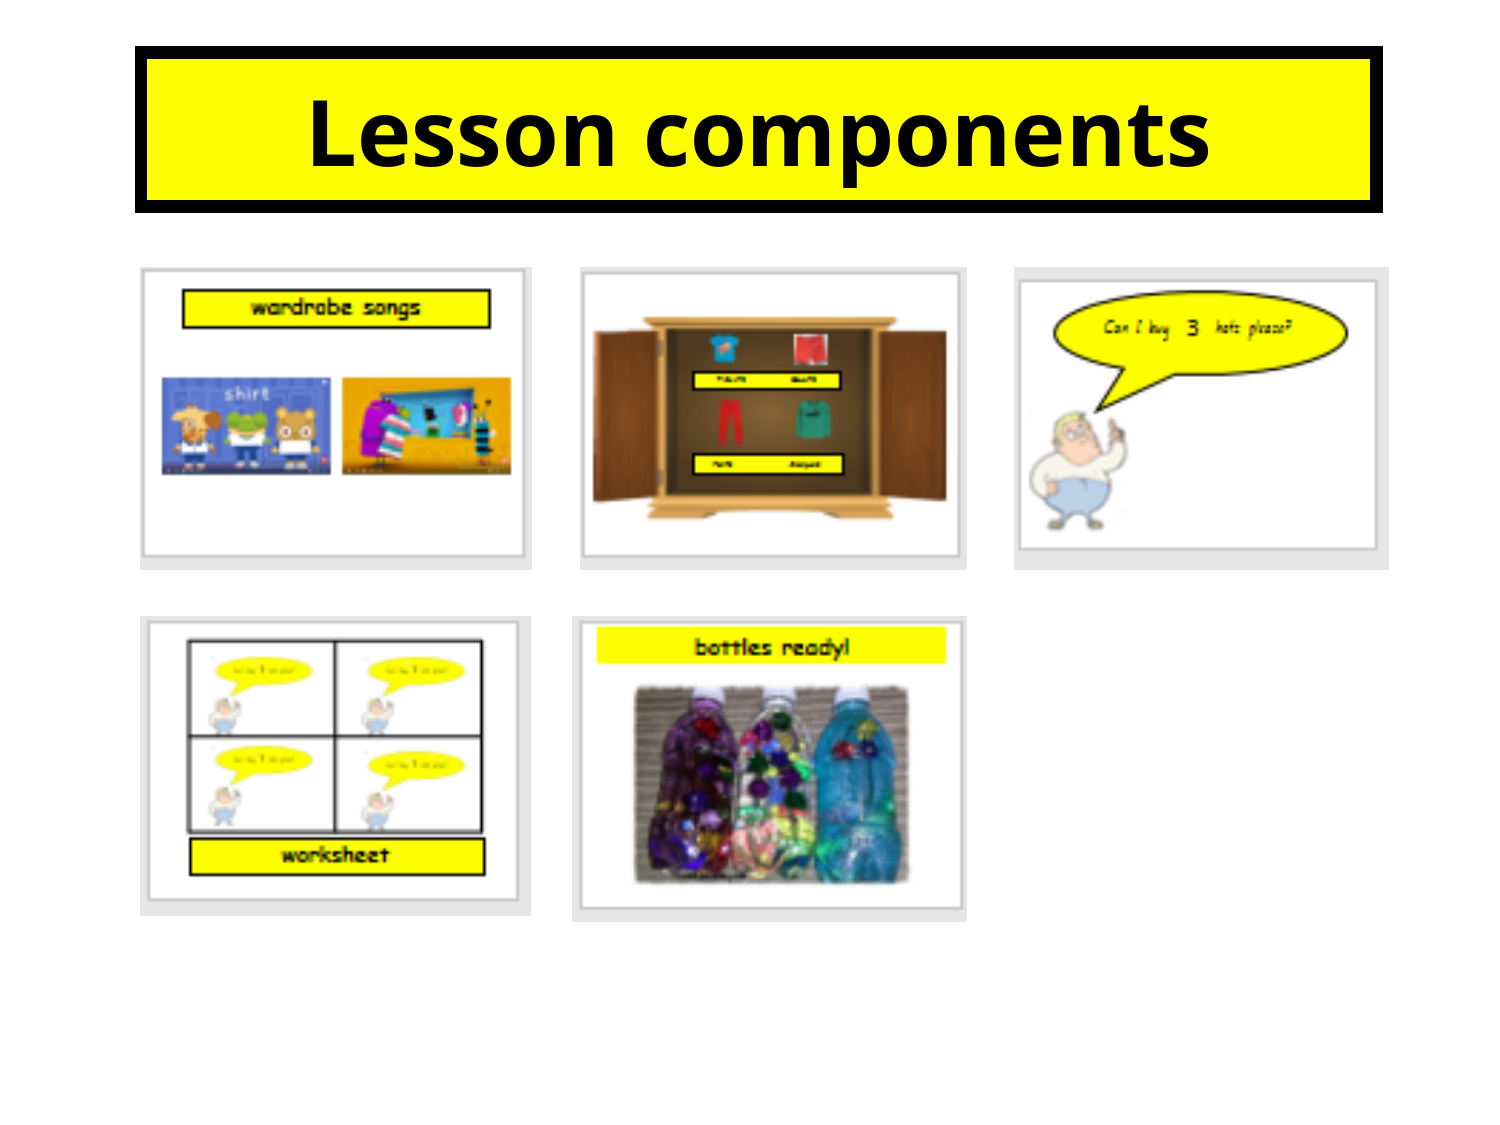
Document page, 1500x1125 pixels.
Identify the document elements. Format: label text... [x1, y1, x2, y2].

picture [572, 616, 967, 922]
picture [1013, 267, 1389, 570]
text_box Lesson components [140, 52, 1378, 208]
picture [140, 267, 532, 570]
picture [580, 267, 967, 570]
picture [140, 616, 531, 916]
